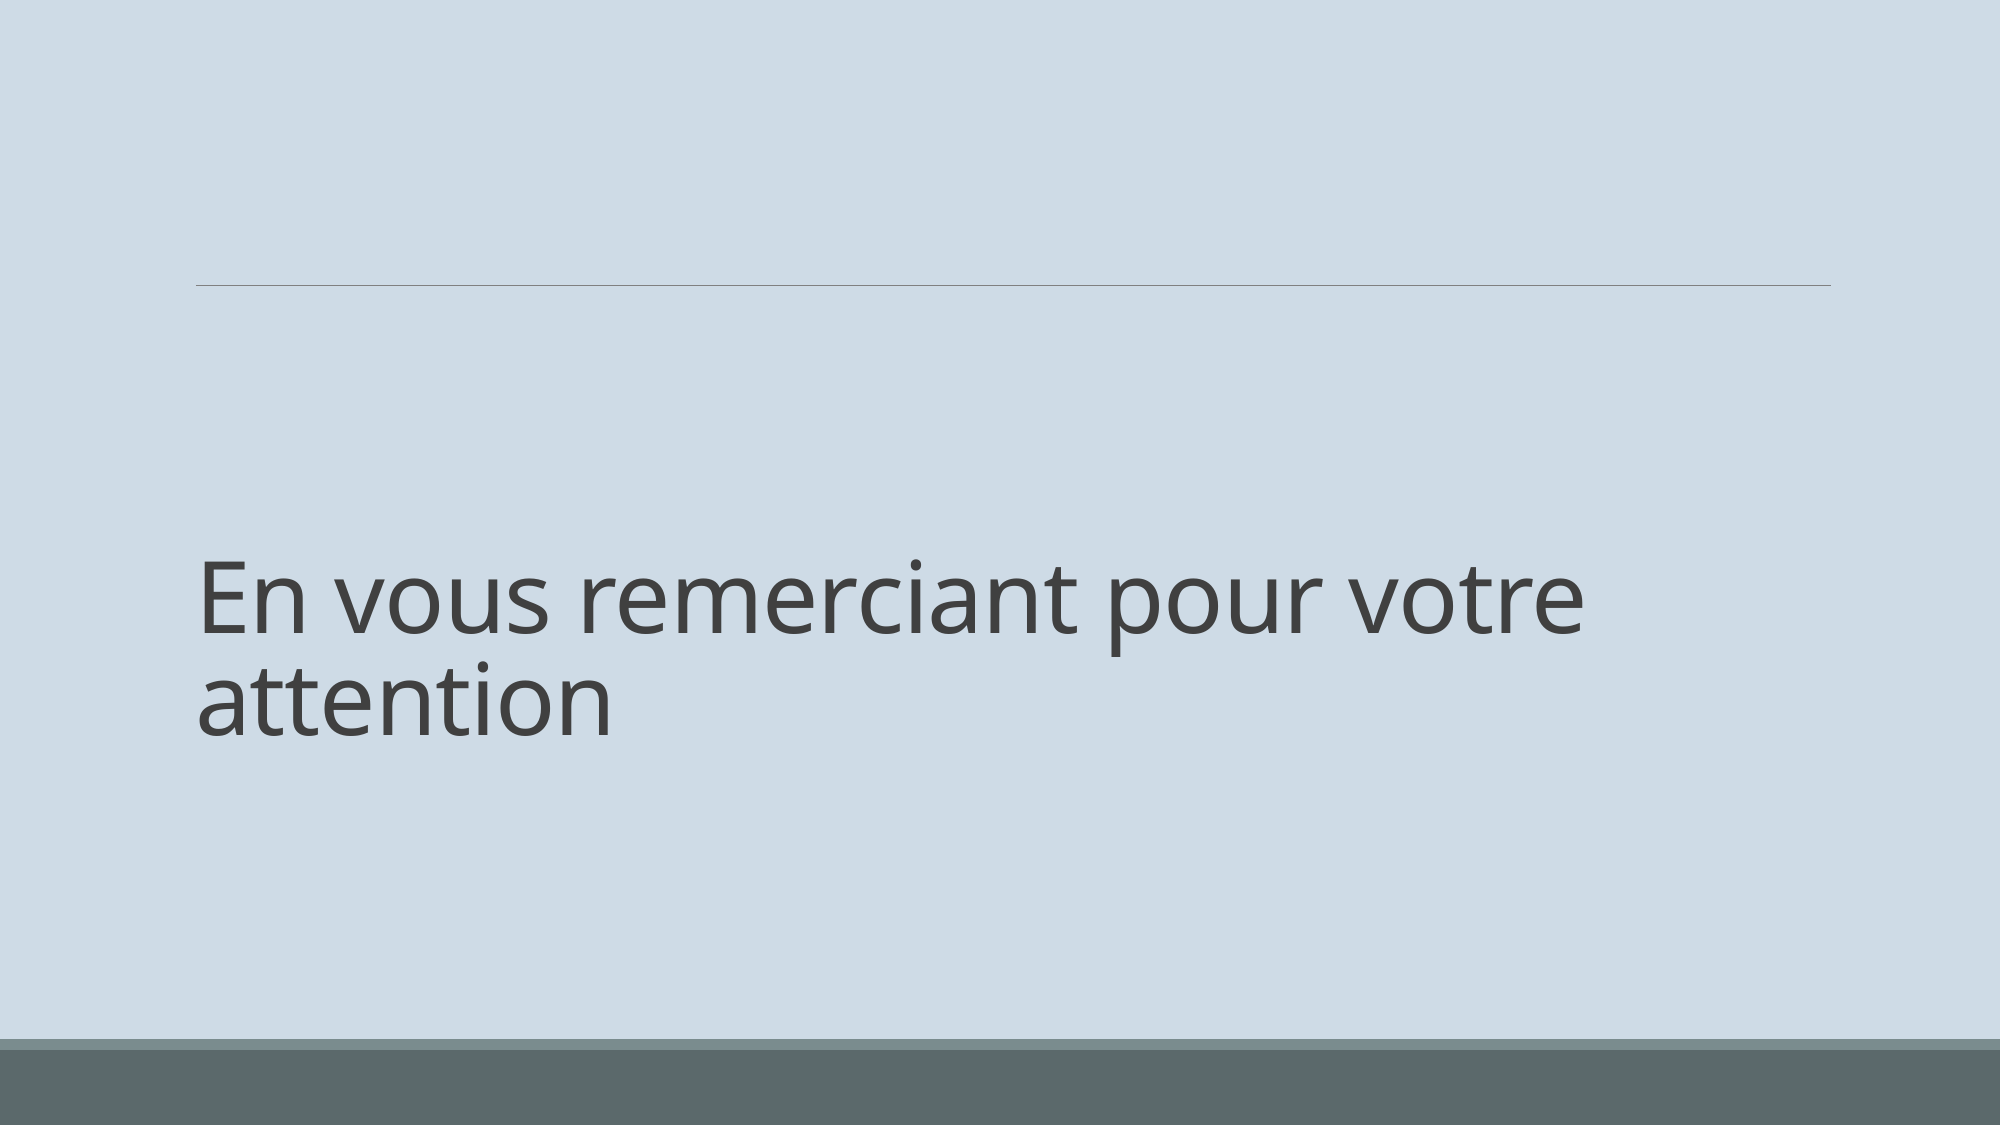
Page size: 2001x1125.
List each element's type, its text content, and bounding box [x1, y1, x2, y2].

title En vous remerciant pour votre attention [180, 47, 1830, 764]
